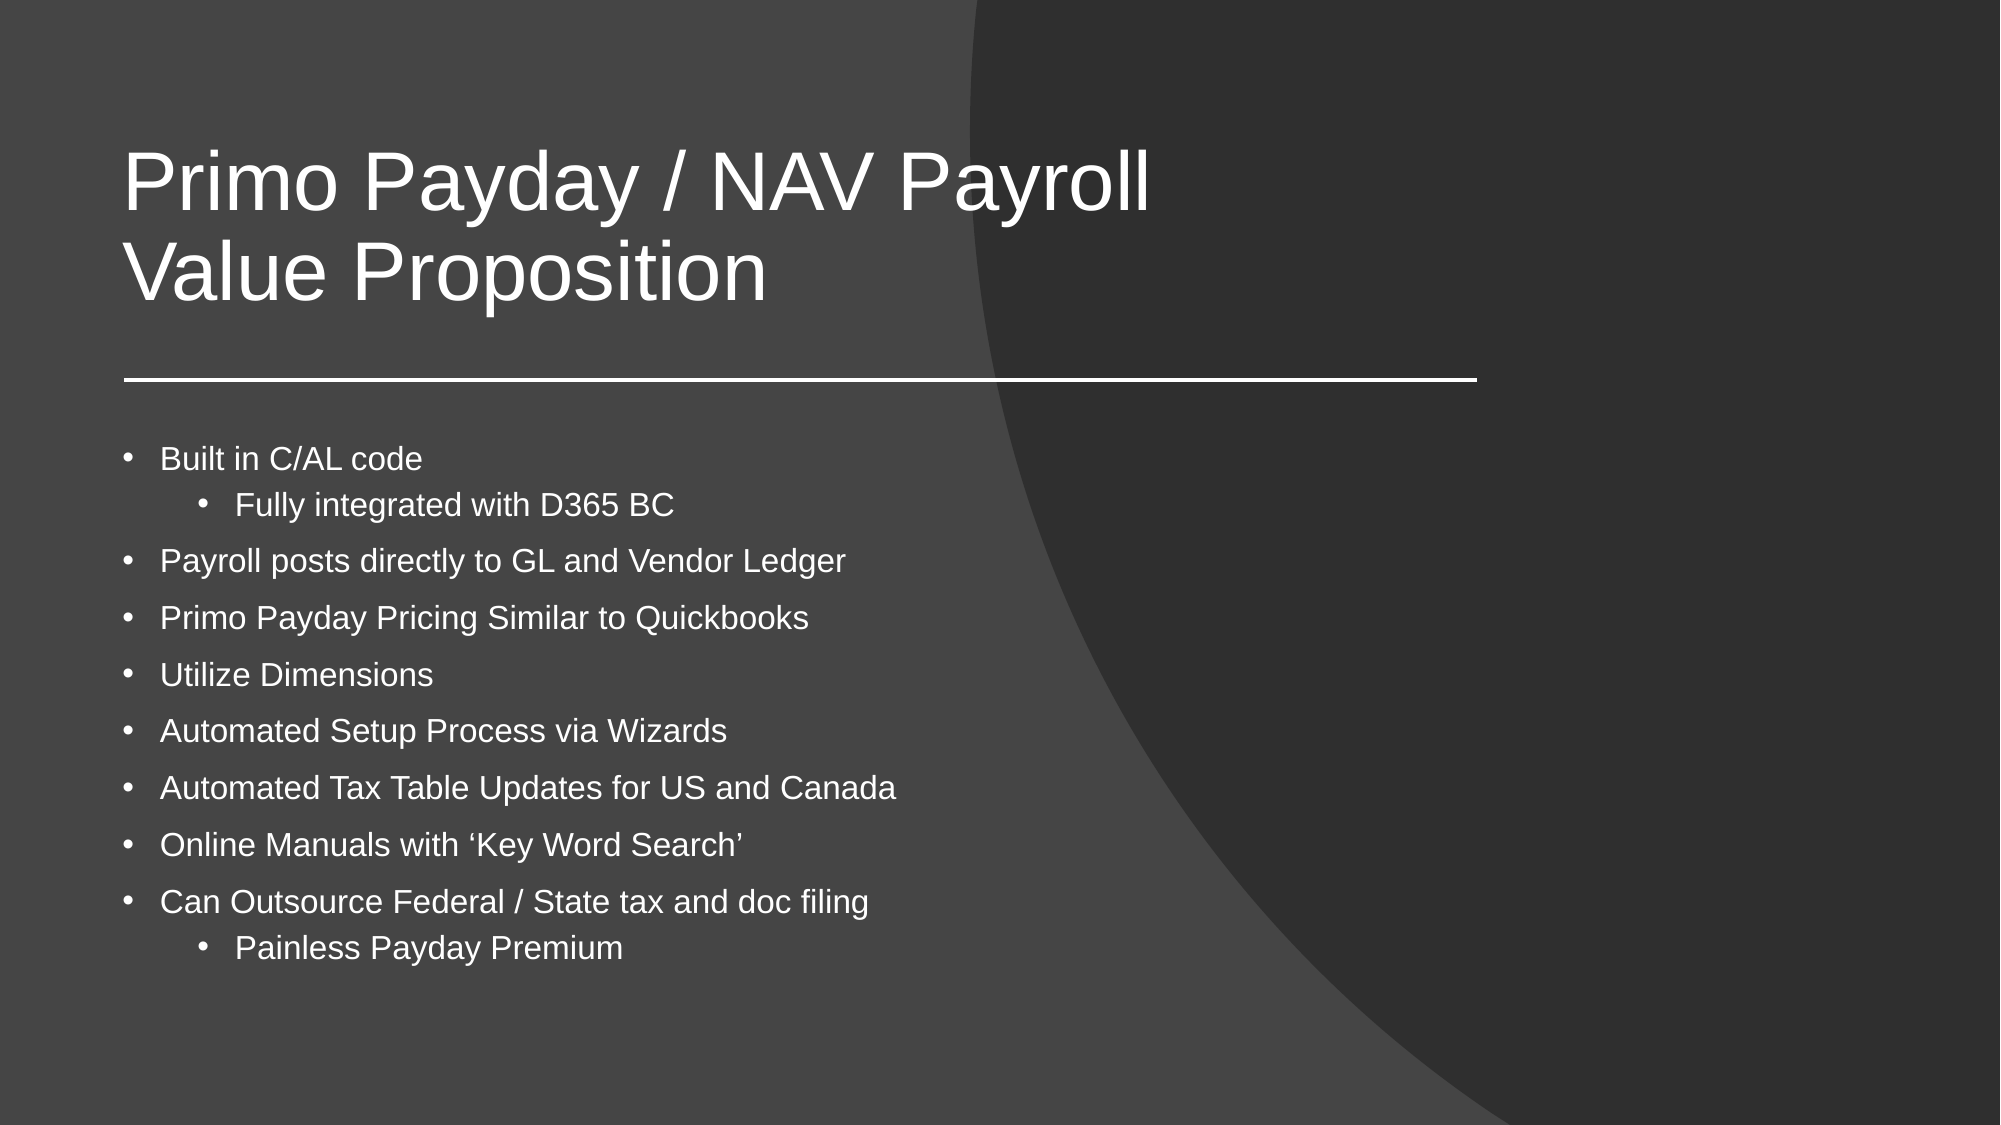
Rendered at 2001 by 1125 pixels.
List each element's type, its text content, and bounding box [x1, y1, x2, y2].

list Built in C/AL code Fully integrated with D365 BC Payroll posts directly to GL and Vendor Ledger Primo Payday Pricing Similar to Quickbooks Utilize Dimensions Automated Setup Process via Wizards Automated Tax Table Updates for US and Canada Online Manuals with ‘Key Word Search’ Can Outsource Federal / State tax and doc filing Painless Payday Premium [107, 433, 1586, 980]
text_box [971, 0, 2000, 1125]
title Primo Payday / NAV Payroll Value Proposition [107, 59, 1586, 327]
